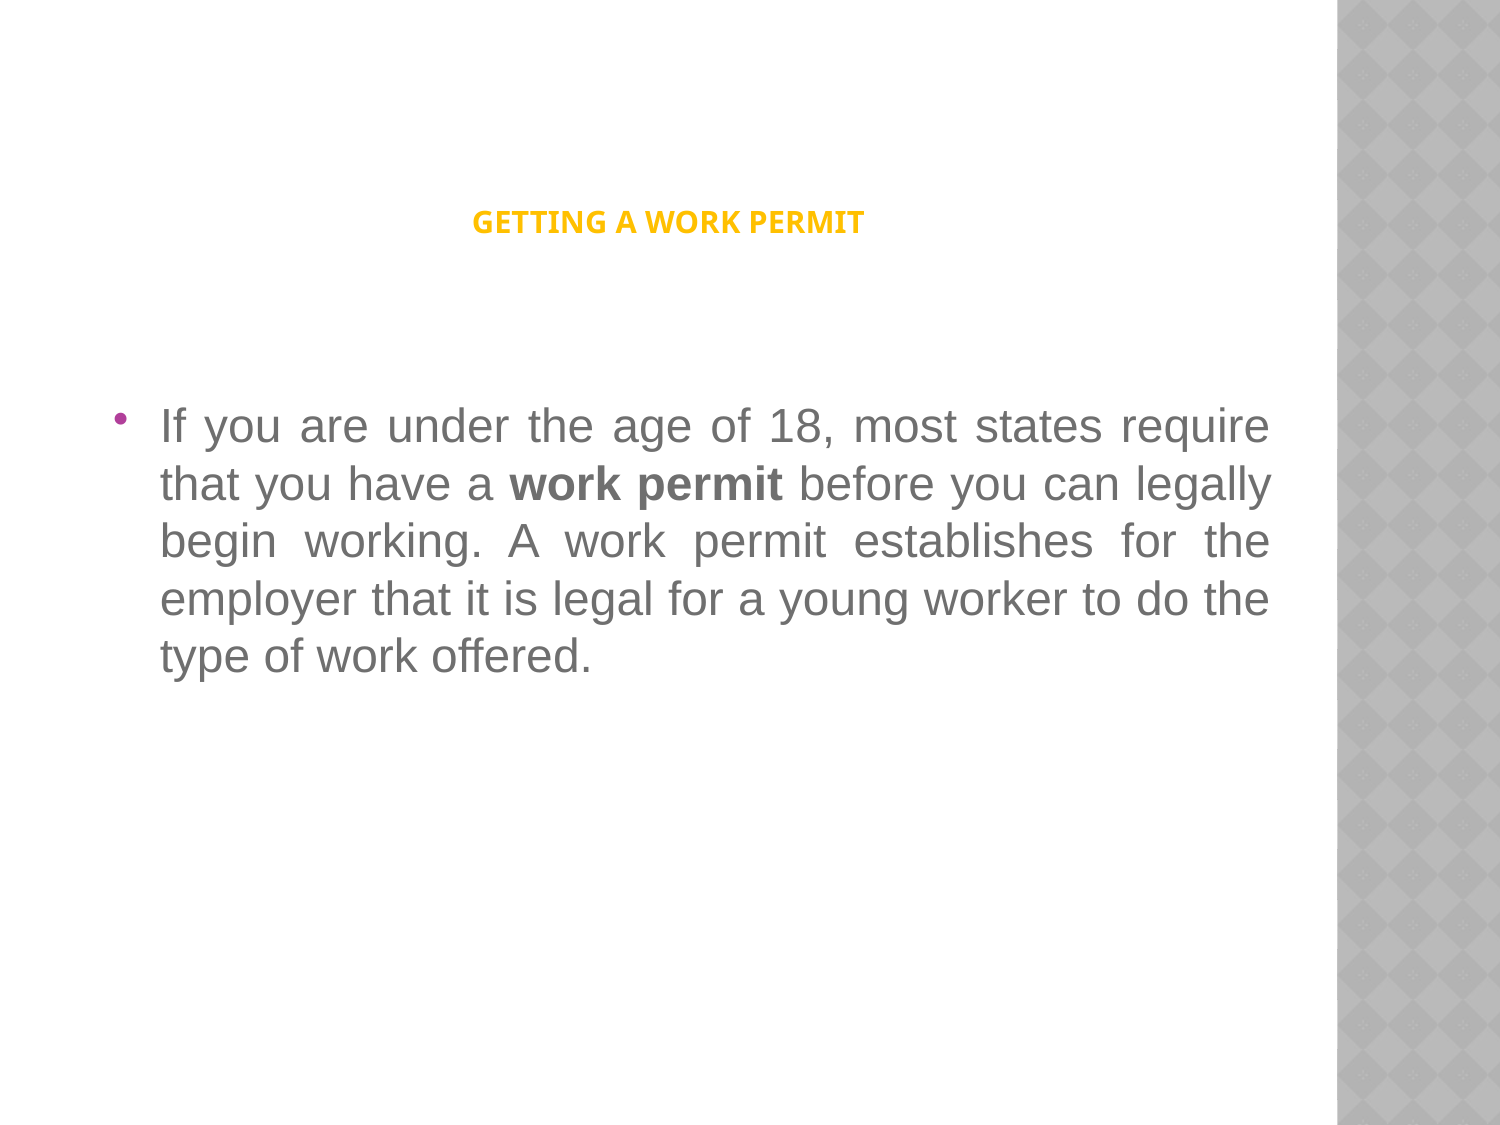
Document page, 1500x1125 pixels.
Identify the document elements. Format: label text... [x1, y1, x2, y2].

title Getting a Work Permit [75, 87, 1263, 275]
list If you are under the age of 18, most states require that you have a work permit before you can legally begin working. A work permit establishes for the employer that it is legal for a young worker to do the type of work offered. [99, 387, 1288, 1125]
